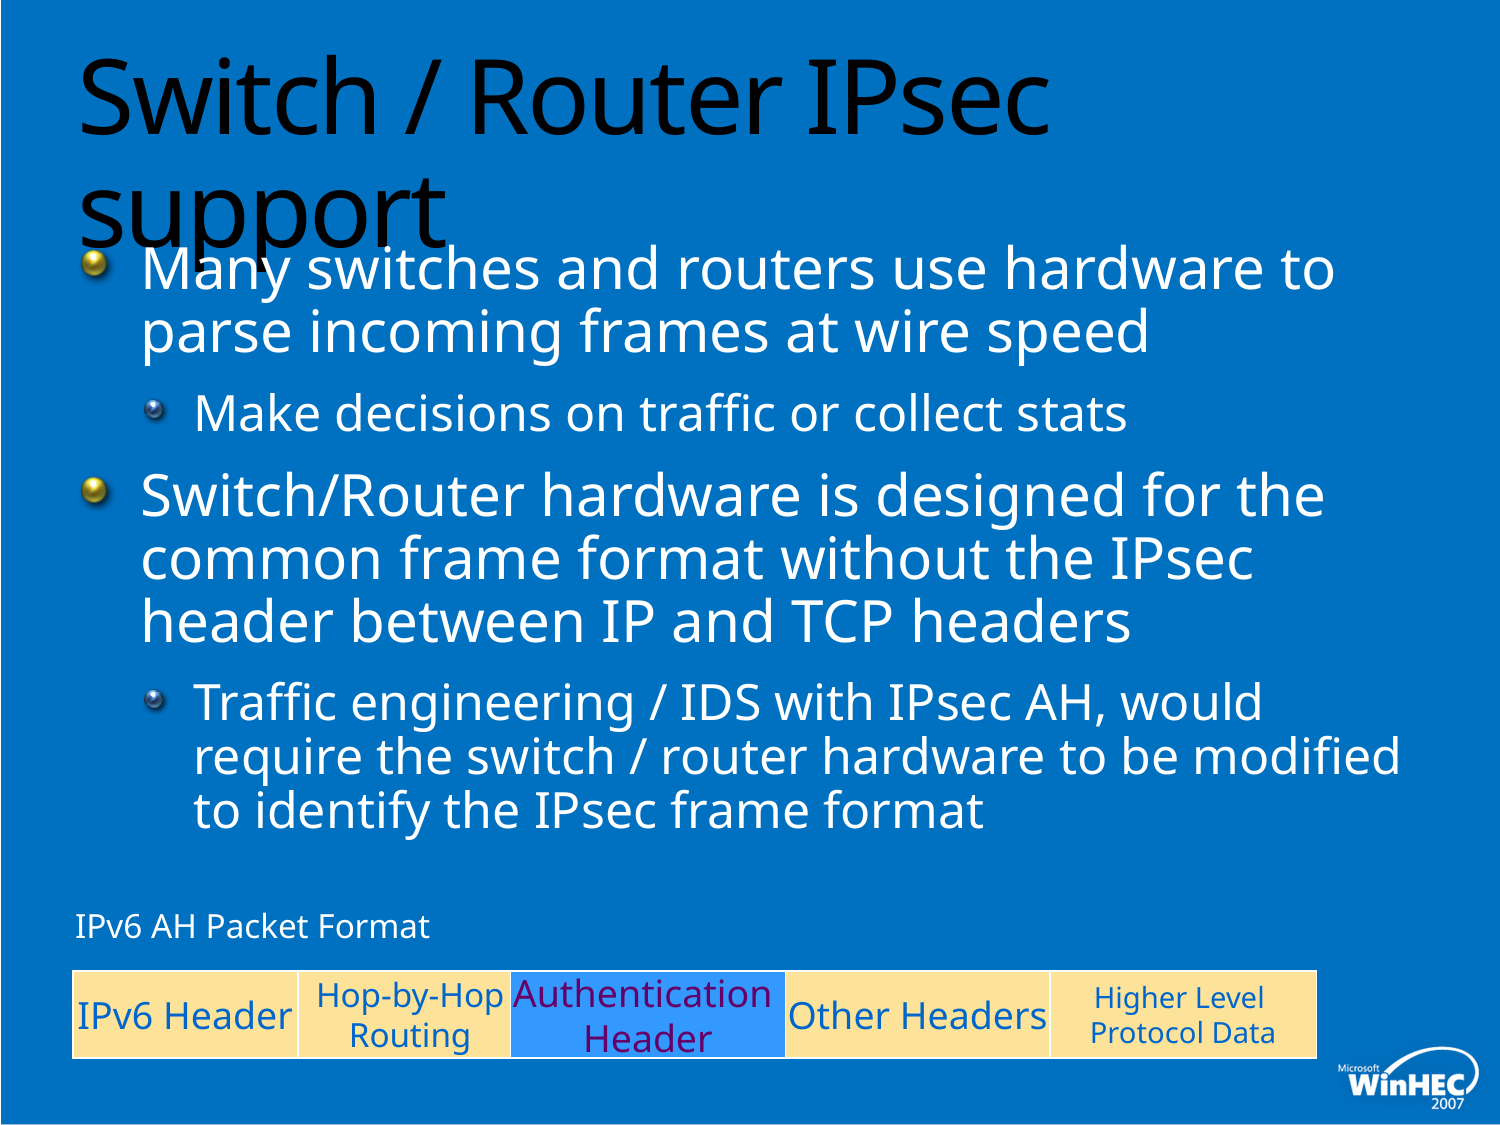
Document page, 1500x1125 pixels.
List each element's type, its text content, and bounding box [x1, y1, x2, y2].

text_box IPv6 AH Packet Format [60, 897, 598, 953]
text_box Other Headers [786, 970, 1050, 1059]
text_box IPv6 Header [72, 970, 297, 1059]
text_box Hop-by-Hop Routing [297, 970, 510, 1059]
title Switch / Router IPsec support [62, 37, 1438, 152]
picture [0, 0, 1500, 1125]
text_box Authentication Header [510, 970, 786, 1059]
list Many switches and routers use hardware to parse incoming frames at wire speed Make decisions on traffic or collect stats Switch/Router hardware is designed for the common frame format without the IPsec header between IP and TCP headers Traffic engineering / IDS with IPsec AH, would require the switch / router hardware to be modified to identify the IPsec frame format [62, 232, 1438, 840]
text_box Higher Level Protocol Data [1050, 970, 1317, 1059]
